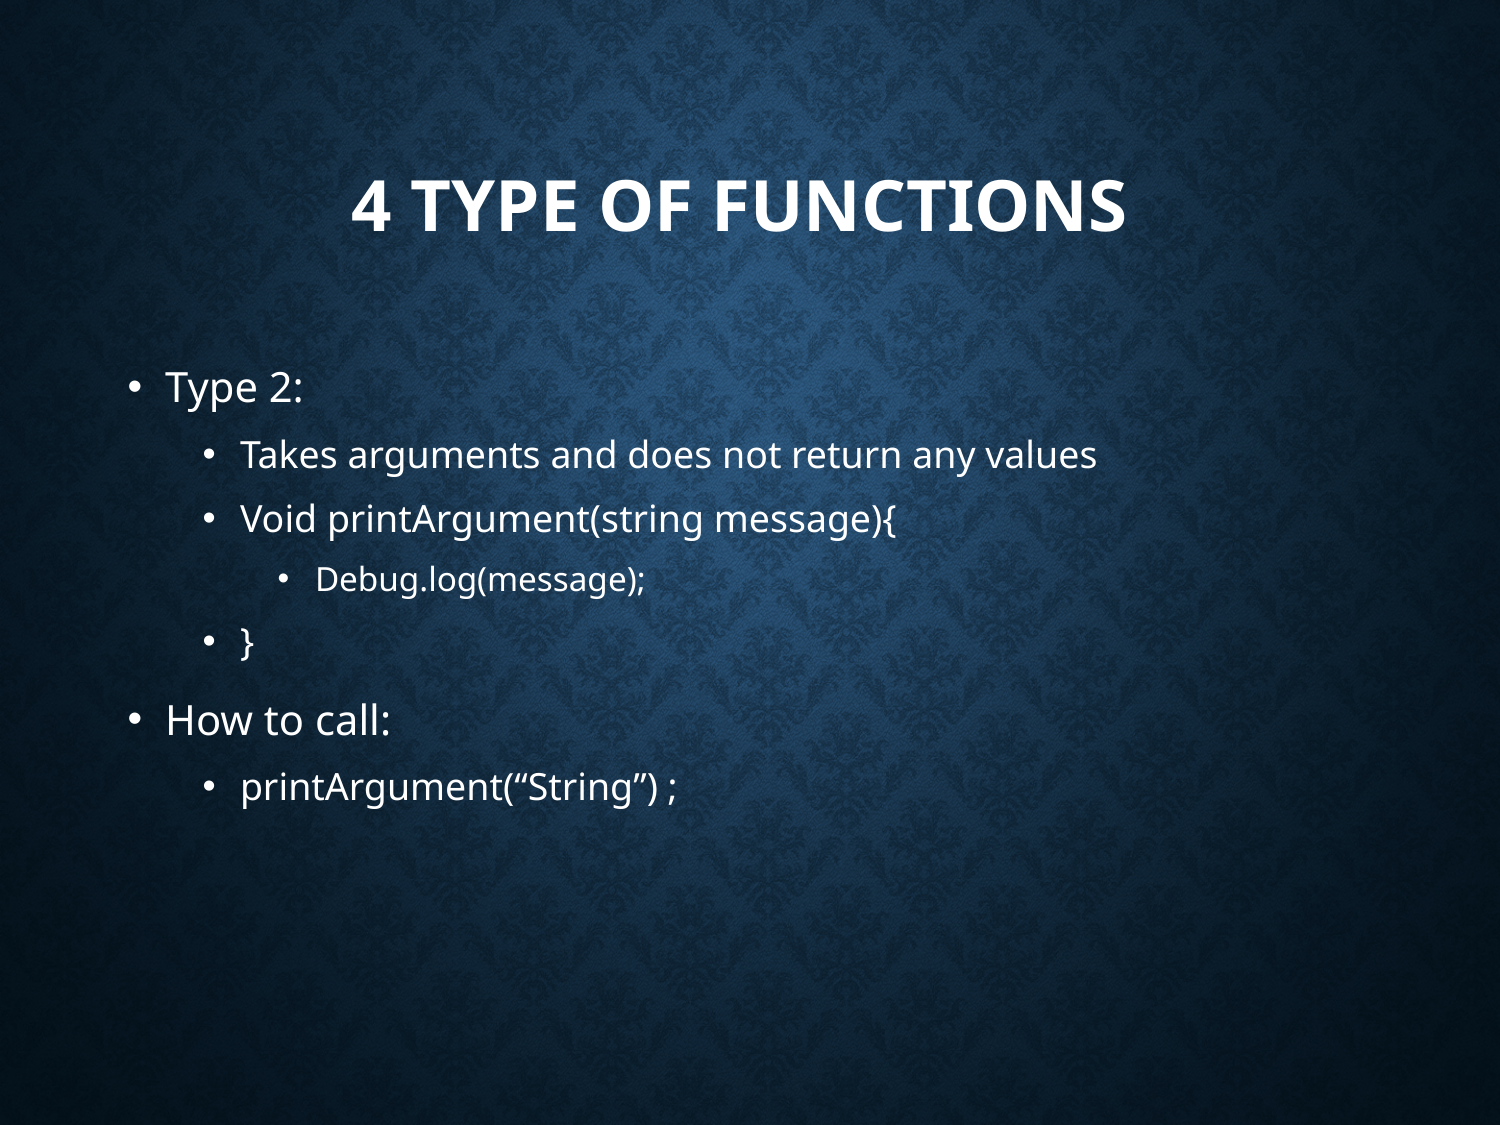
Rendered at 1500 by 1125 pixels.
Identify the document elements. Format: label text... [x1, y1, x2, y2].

list Type 2: Takes arguments and does not return any values Void printArgument(string message){ Debug.log(message); } How to call: printArgument(“String”) ; [112, 343, 1387, 950]
title 4 type of functions [112, 99, 1387, 318]
